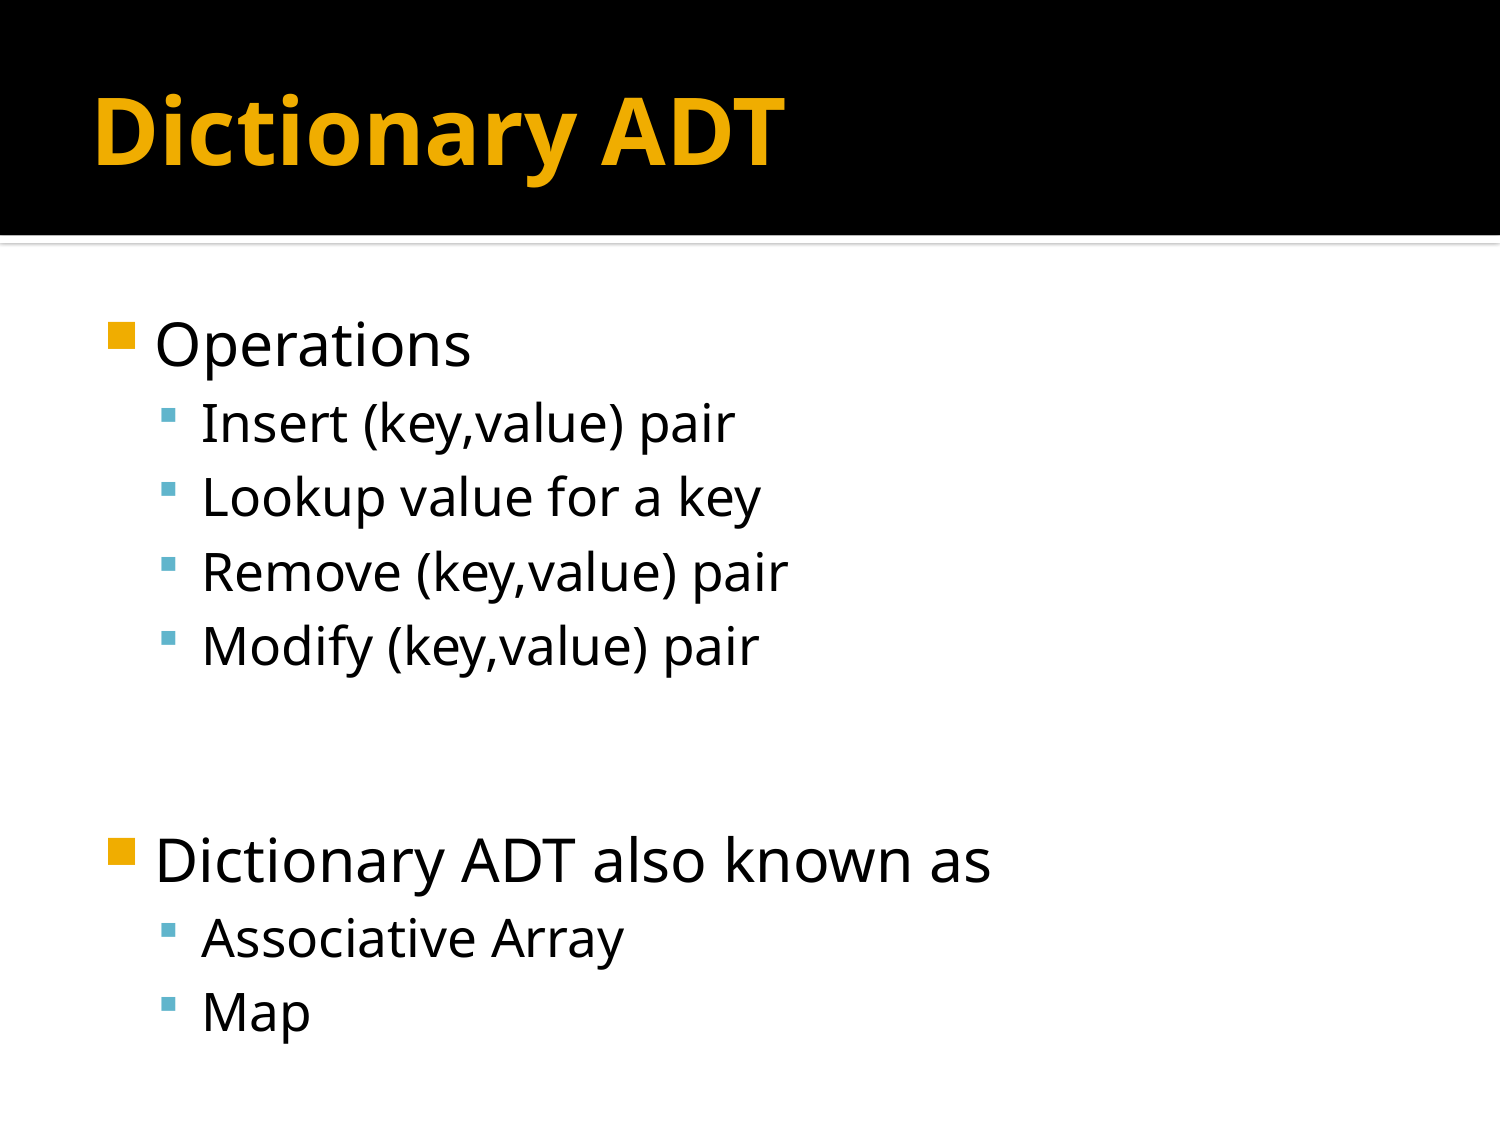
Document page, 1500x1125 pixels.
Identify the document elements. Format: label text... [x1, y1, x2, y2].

title Dictionary ADT [75, 25, 1425, 231]
list Operations Insert (key,value) pair Lookup value for a key Remove (key,value) pair Modify (key,value) pair Dictionary ADT also known as Associative Array Map [75, 291, 1425, 1050]
